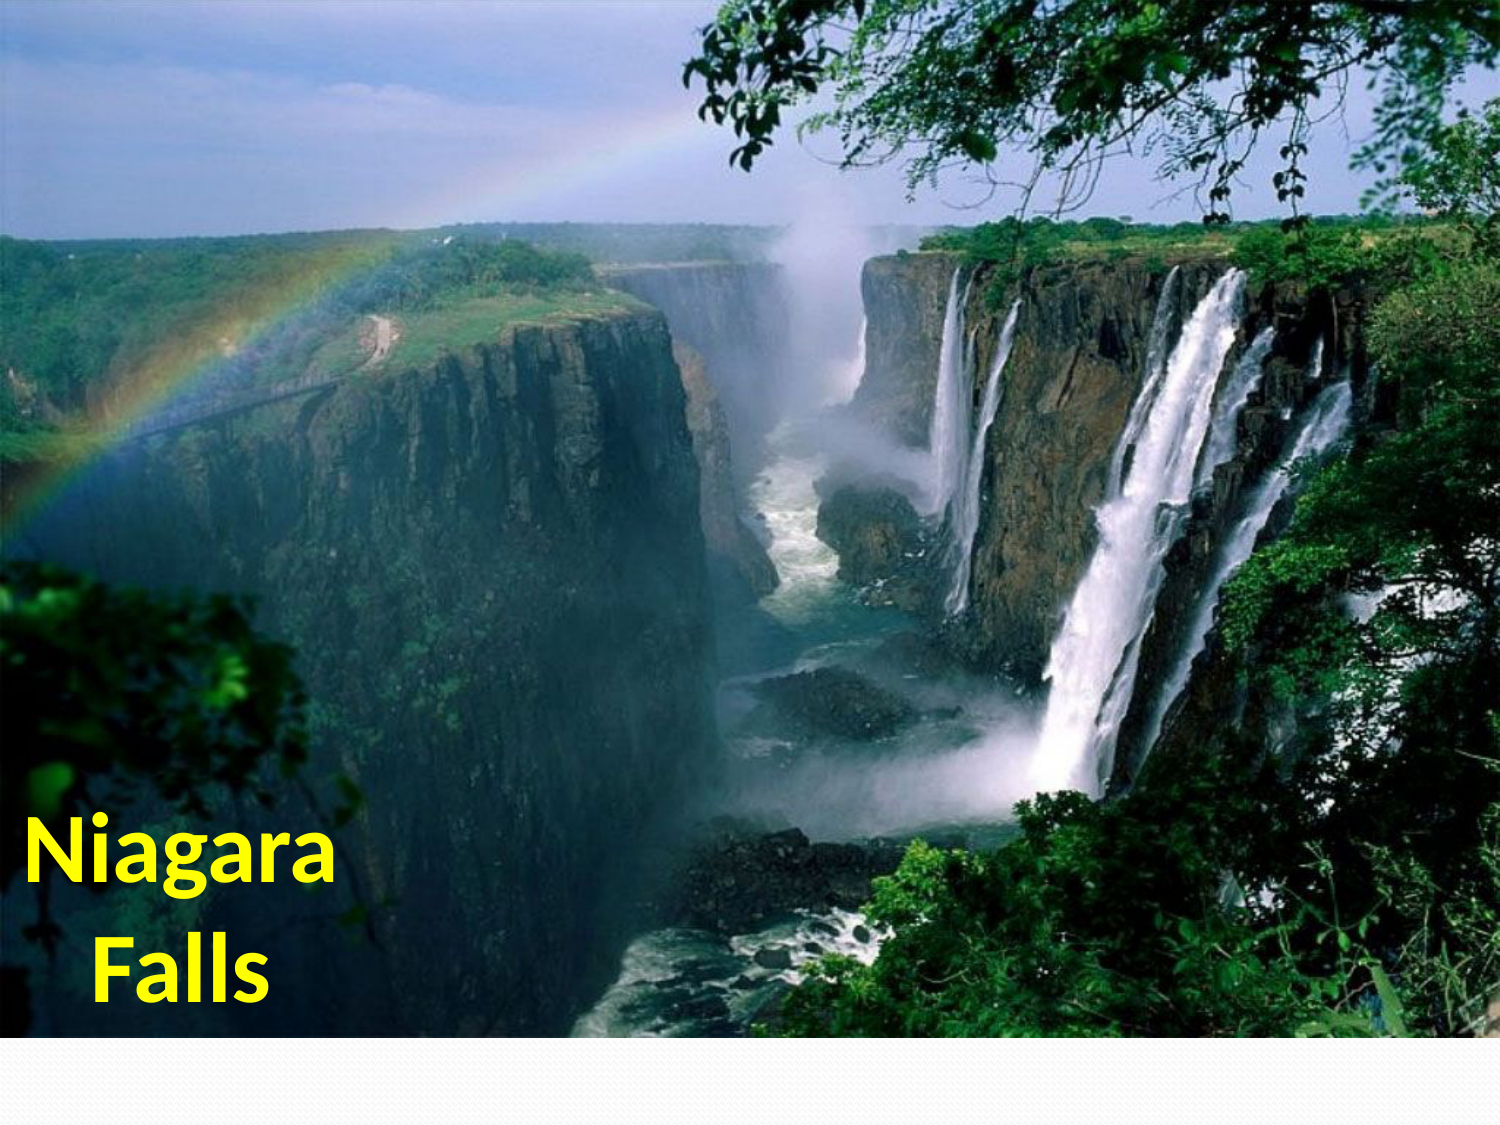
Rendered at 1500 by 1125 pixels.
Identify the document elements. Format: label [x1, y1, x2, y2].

list [0, 0, 1500, 1038]
